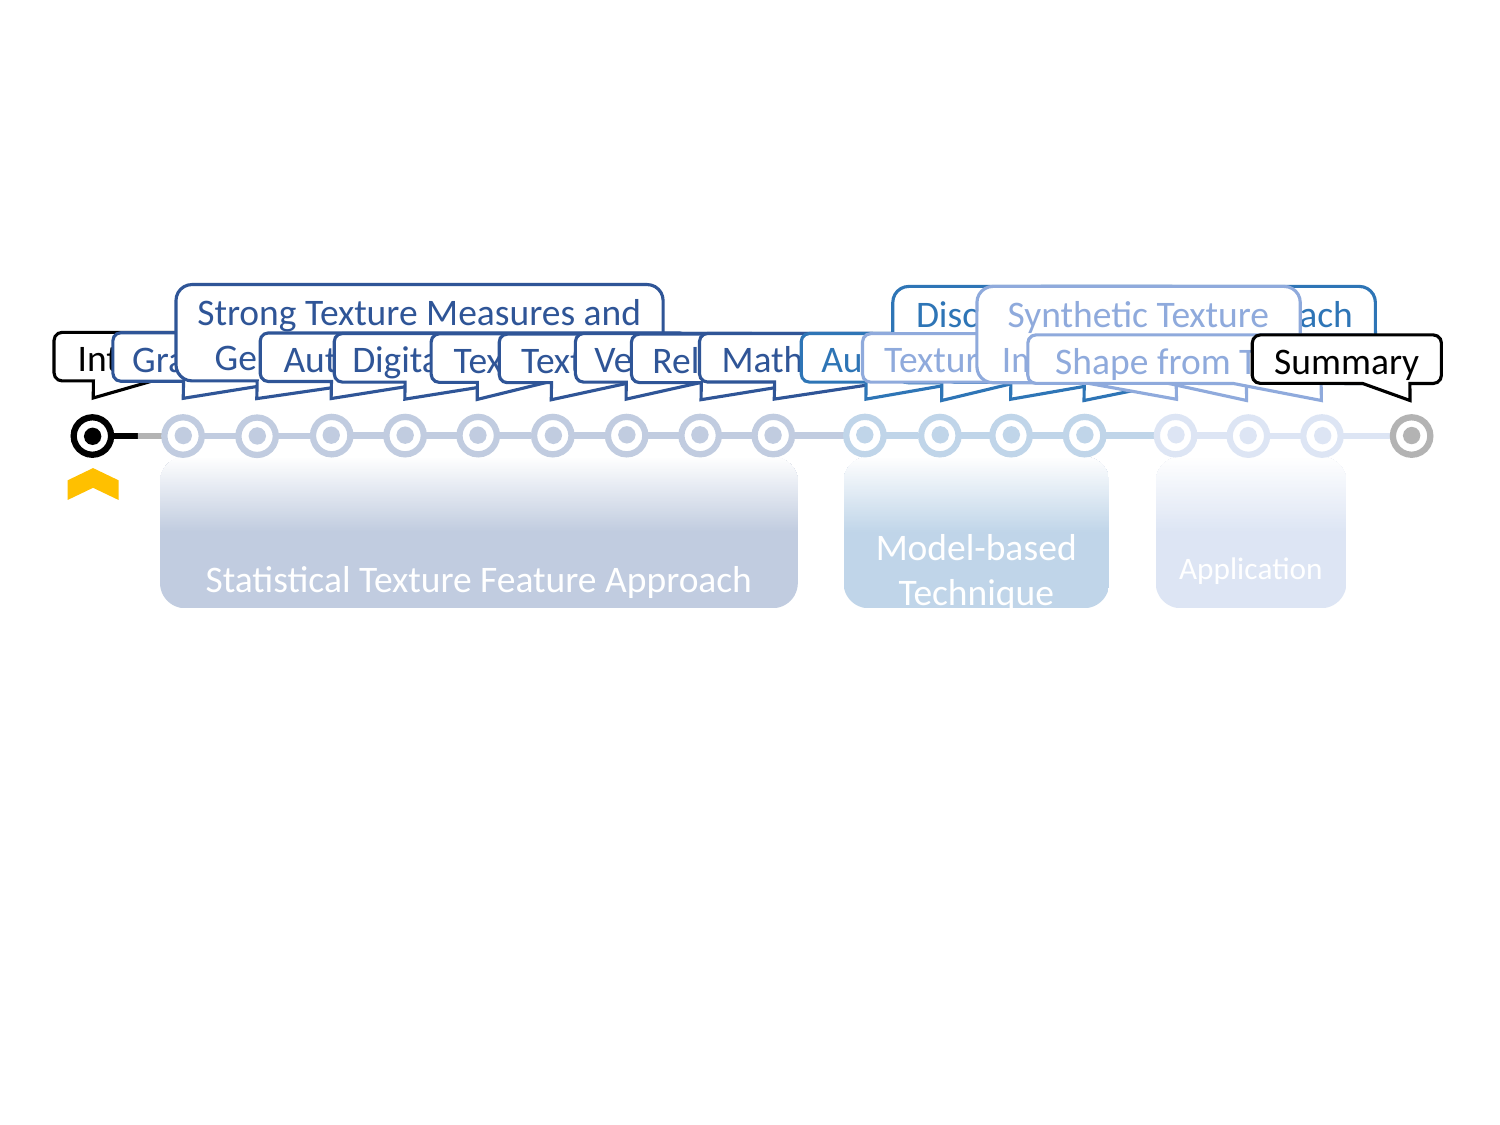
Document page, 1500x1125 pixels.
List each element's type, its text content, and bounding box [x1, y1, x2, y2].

text_box Synthetic Texture Image Generation [975, 285, 1302, 384]
text_box Structural Approach to Texture Model [1289, 285, 1377, 333]
text_box Vector Dispersion [574, 332, 705, 401]
text_box Synthetic Texture Image Generation [1170, 385, 1248, 402]
text_box Gray Level Co-occurrence [111, 331, 256, 400]
text_box Textural Energy [430, 332, 581, 401]
text_box [66, 466, 120, 502]
text_box Mathematical Morphology [698, 332, 865, 401]
text_box Auto-regression Model [800, 332, 940, 401]
text_box Structural Approach to Texture Model [1082, 385, 1130, 402]
text_box Strong Texture Measures and Generalized Co-occurrence [174, 283, 665, 400]
text_box Relative Extrema Density [630, 333, 773, 401]
text_box Discrete Markov Random Field [940, 384, 1009, 402]
text_box [137, 408, 1463, 658]
text_box Summary [1251, 333, 1443, 402]
text_box Digital Transform Method [333, 332, 476, 401]
text_box Texture Segmentation [861, 332, 988, 384]
text_box Discrete Markov Random Field [891, 285, 988, 332]
text_box Introduction [53, 331, 150, 400]
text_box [73, 416, 1431, 455]
text_box Texture Segmentation [1091, 385, 1178, 401]
text_box Shape from Texture [1026, 333, 1323, 402]
text_box Textural Edgeness [498, 333, 625, 402]
text_box Random Mosaic Model [1009, 384, 1083, 401]
text_box Autocorrelation Function [259, 331, 681, 400]
